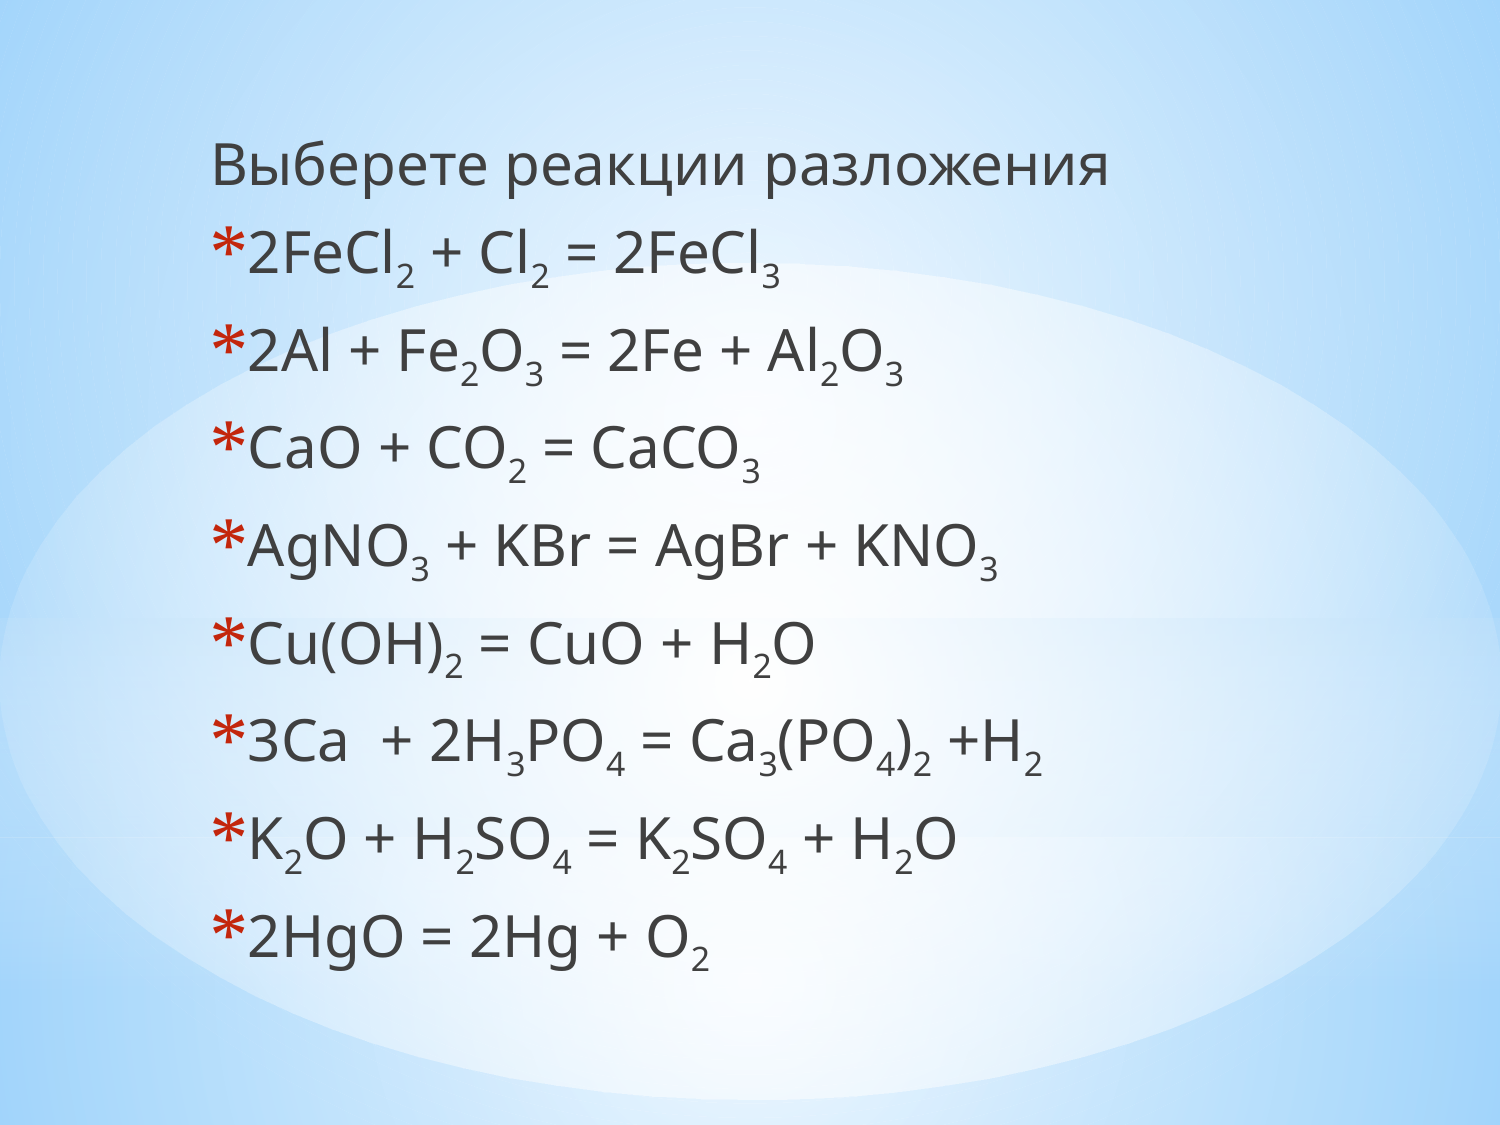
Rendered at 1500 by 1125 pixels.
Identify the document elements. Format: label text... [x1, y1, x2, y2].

list Выберете реакции разложения 2FeCl2 + Cl2 = 2FeCl3 2Al + Fe2O3 = 2Fe + Al2O3 CaO + CO2 = CaCO3 AgNO3 + KBr = AgBr + KNO3 Cu(OH)2 = CuO + H2O 3Ca + 2H3PO4 = Ca3(PO4)2 +H2 K2O + H2SO4 = K2SO4 + H2O 2HgO = 2Hg + O2 [187, 120, 1238, 1000]
